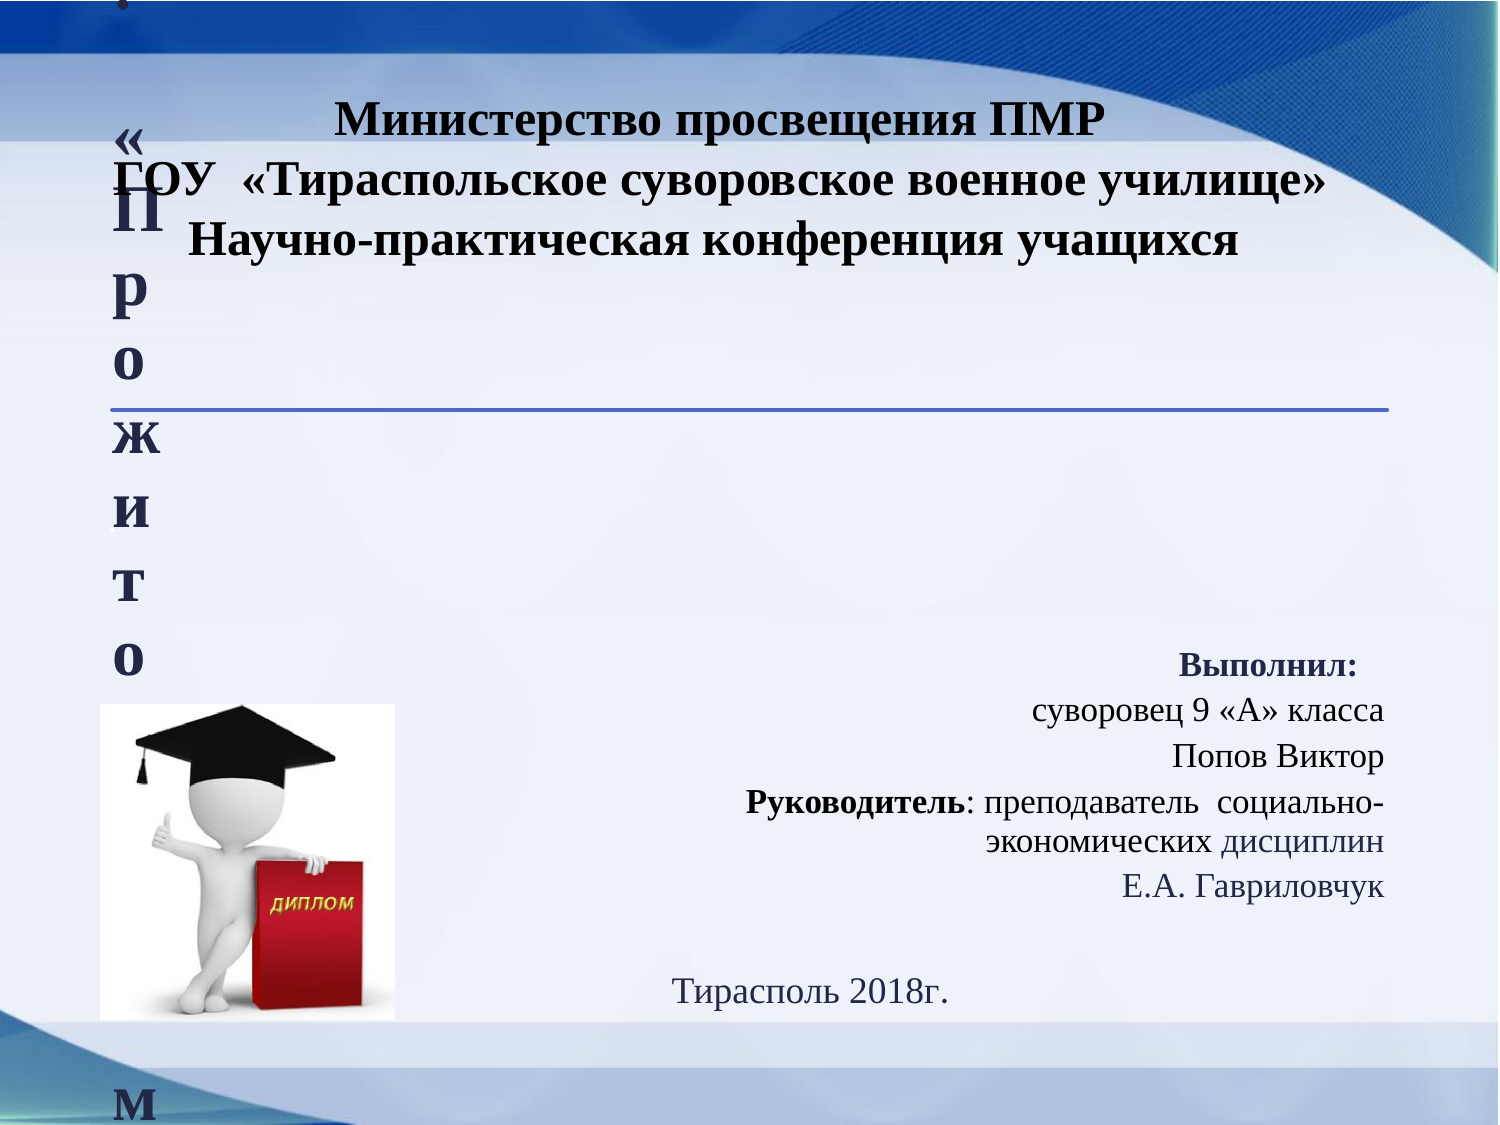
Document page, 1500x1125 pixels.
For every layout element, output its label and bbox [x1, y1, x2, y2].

picture [0, 1, 1498, 1125]
text_box [112, 349, 1388, 591]
